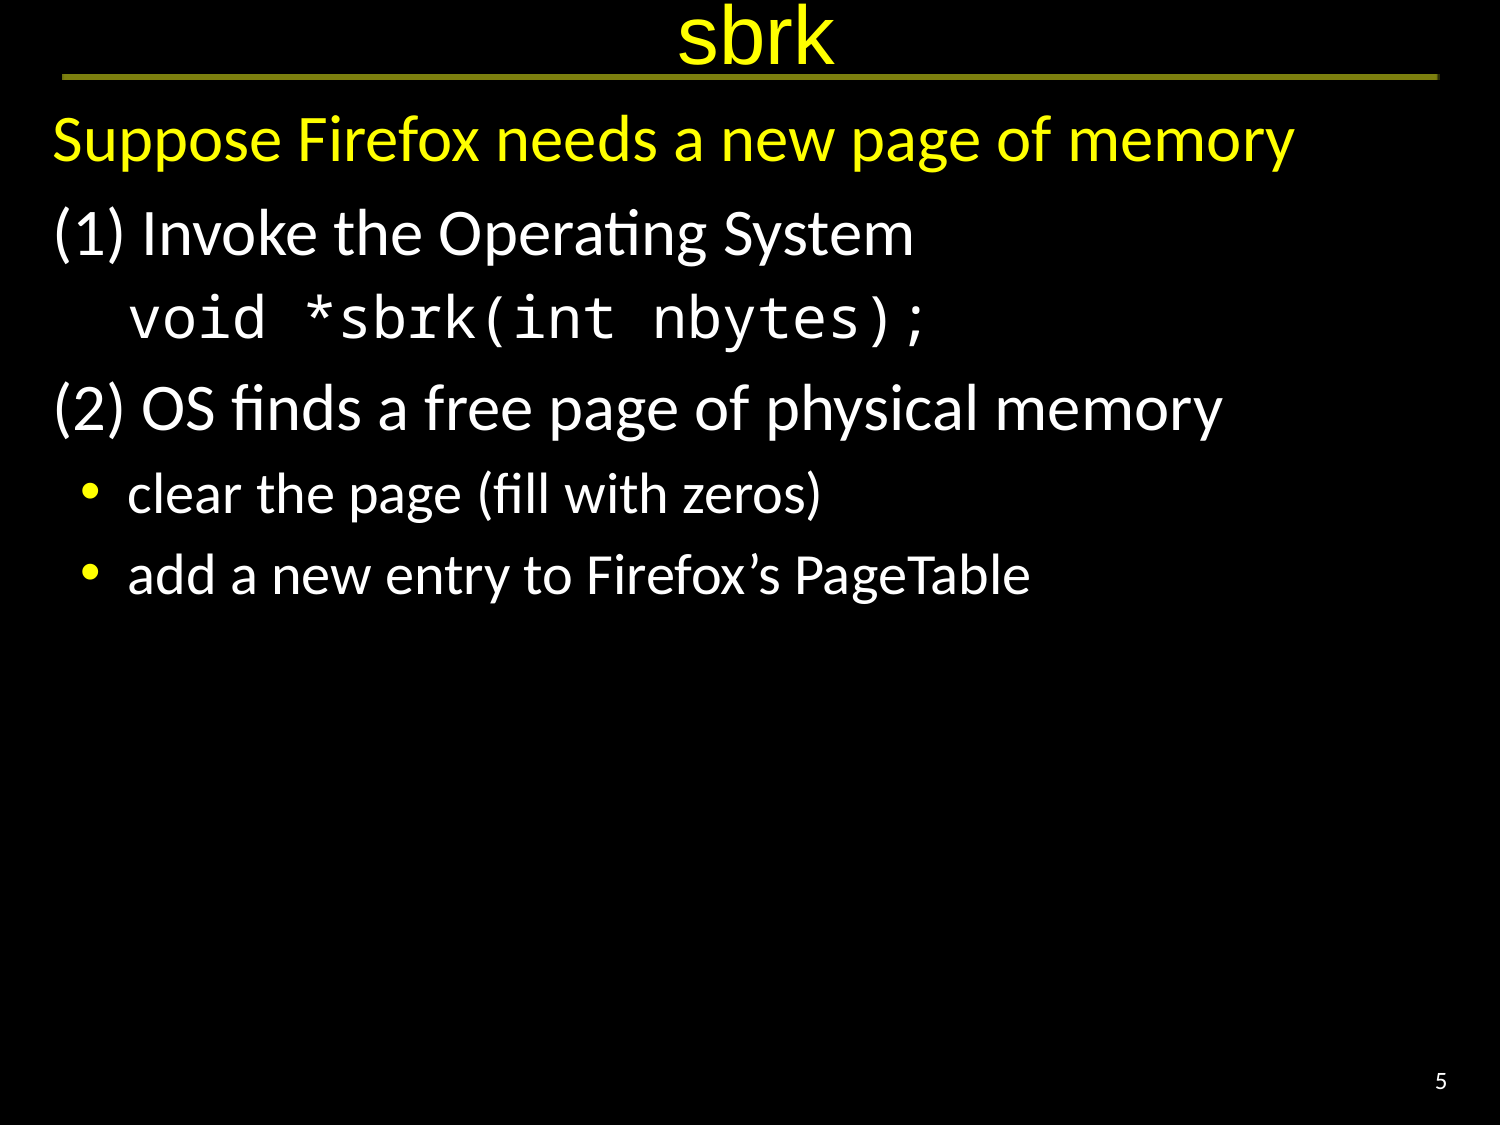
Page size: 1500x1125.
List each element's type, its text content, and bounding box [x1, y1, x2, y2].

picture [62, 74, 1440, 80]
list Suppose Firefox needs a new page of memory (1) Invoke the Operating System void *sbrk(int nbytes); (2) OS finds a free page of physical memory clear the page (fill with zeros) add a new entry to Firefox’s PageTable [37, 87, 1463, 1063]
title sbrk [37, 0, 1475, 63]
